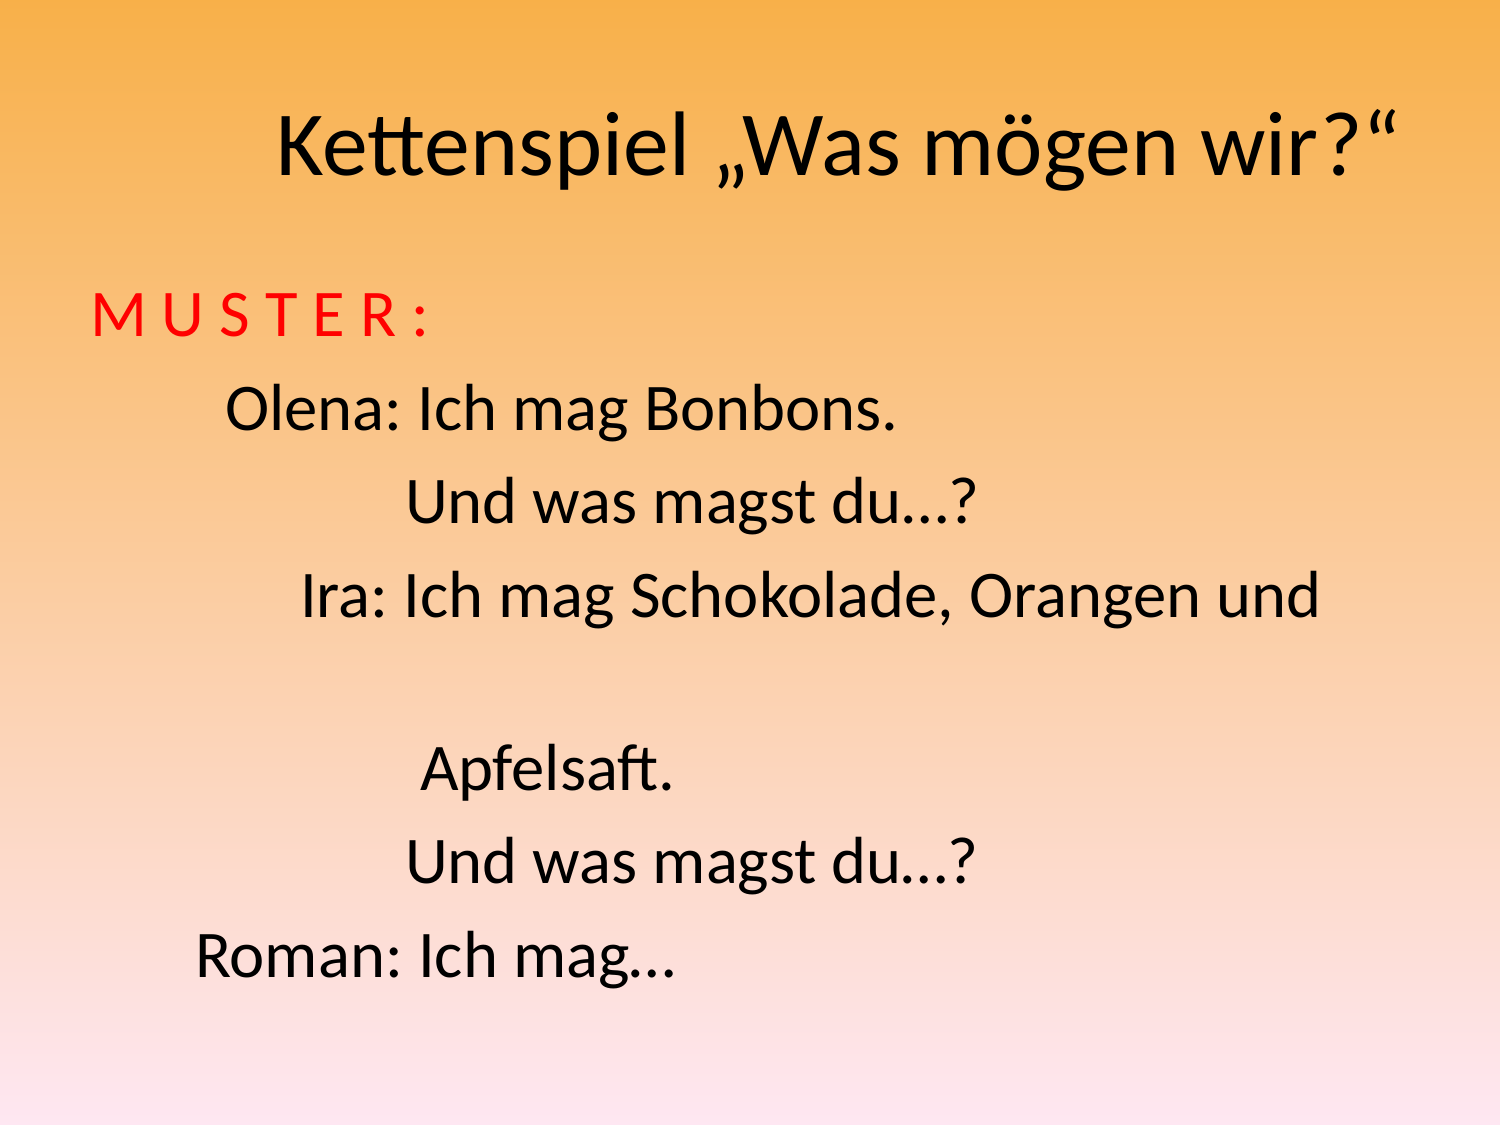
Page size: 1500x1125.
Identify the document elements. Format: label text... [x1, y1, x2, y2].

title Kettenspiel „Was mögen wir?“ [75, 45, 1425, 233]
list M U S T E R : Olena: Ich mag Bonbons. Und was magst du…? Ira: Ich mag Schokolade, Orangen und Apfelsaft. Und was magst du…? Roman: Ich mag… [75, 262, 1425, 1005]
